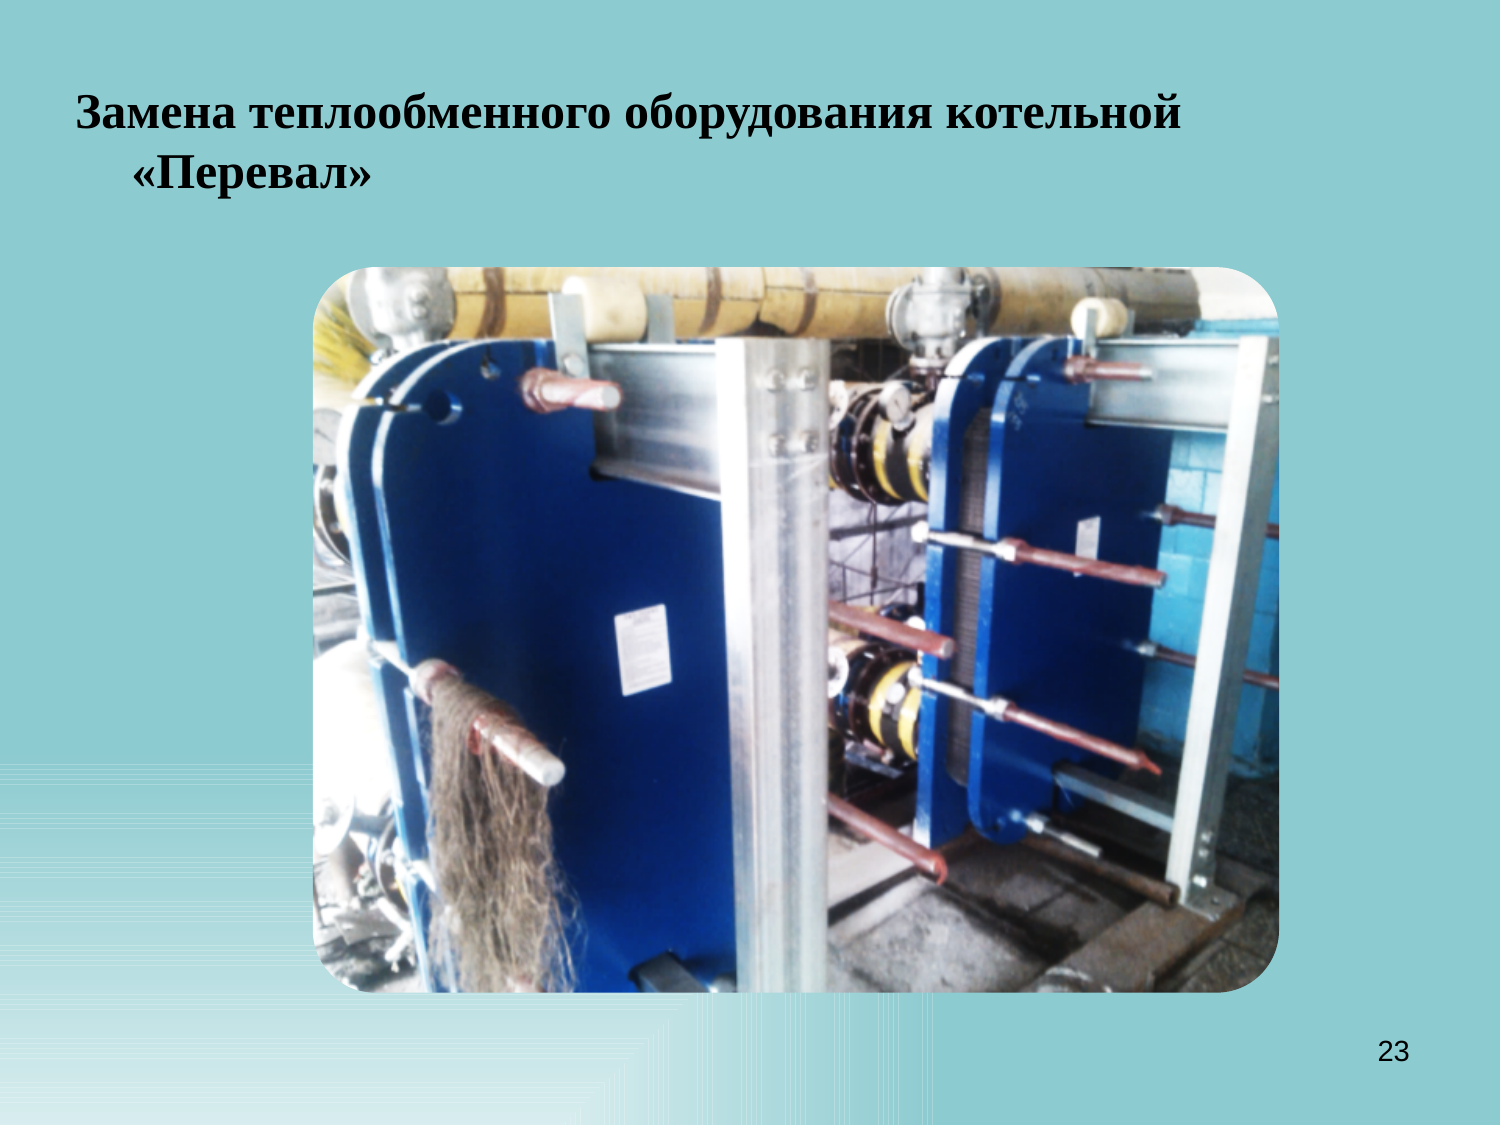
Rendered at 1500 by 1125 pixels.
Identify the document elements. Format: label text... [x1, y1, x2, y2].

title Замена теплообменного оборудования котельной «Перевал» [75, 44, 1425, 233]
slide_number 23 [1074, 1024, 1425, 1103]
picture [312, 266, 1280, 993]
